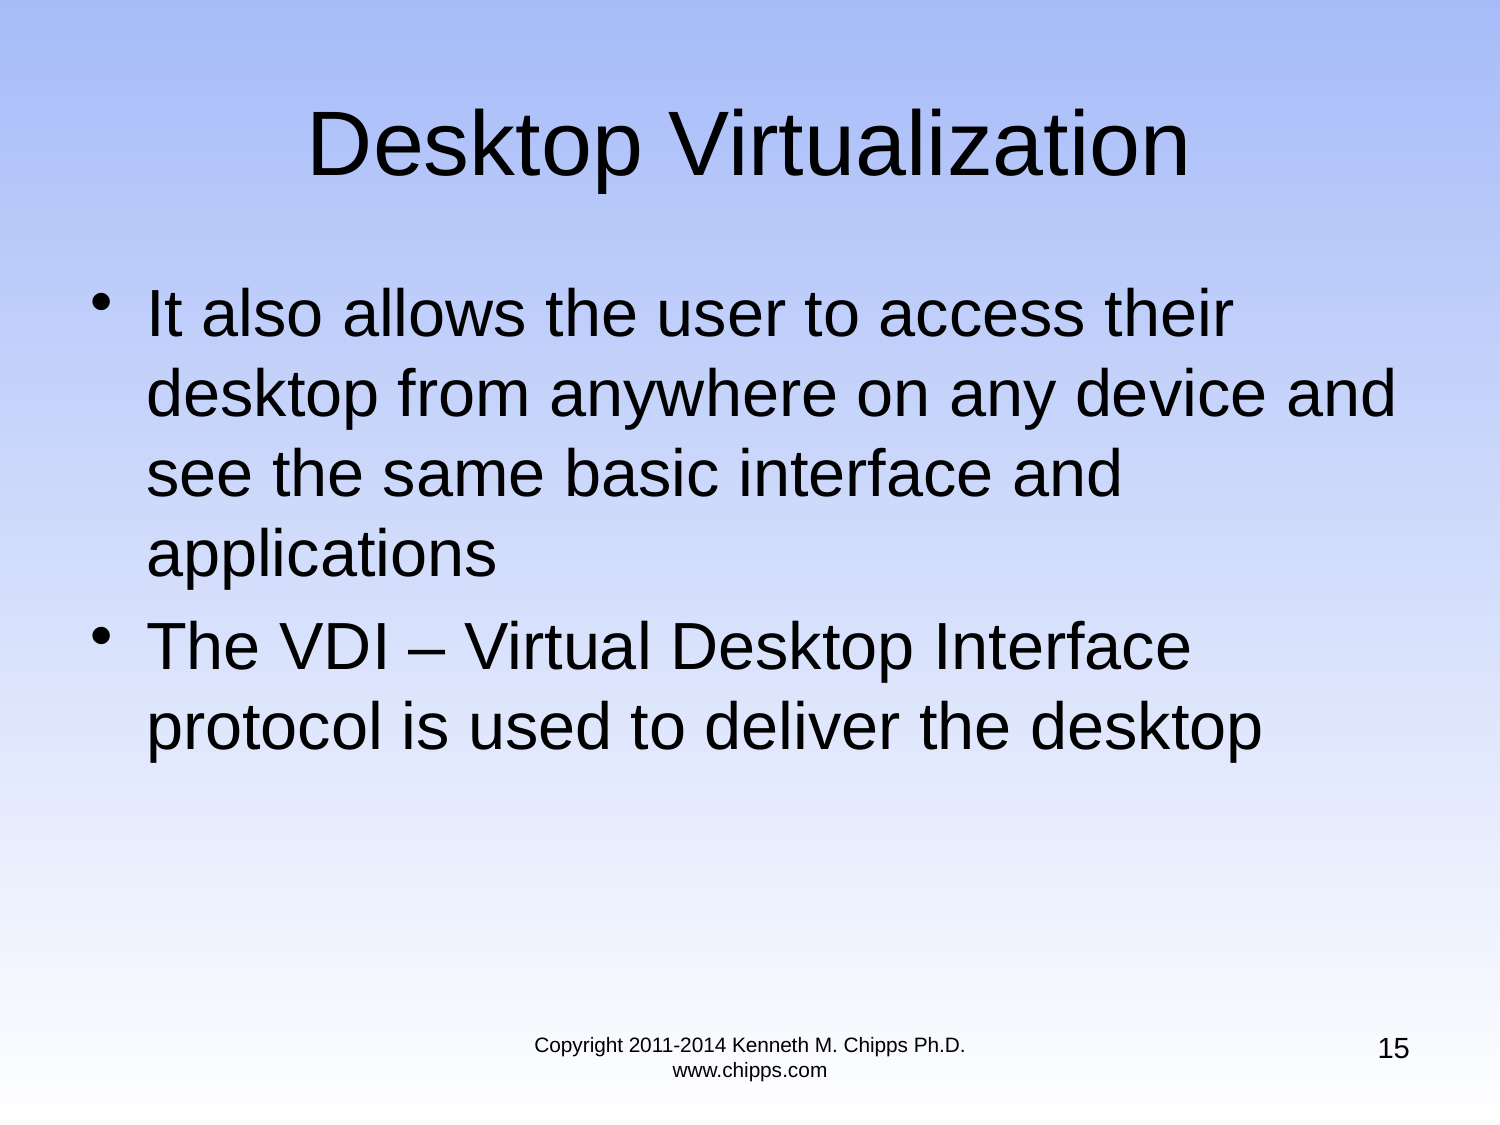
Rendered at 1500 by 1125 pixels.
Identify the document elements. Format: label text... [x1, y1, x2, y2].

footer Copyright 2011-2014 Kenneth M. Chipps Ph.D. www.chipps.com [449, 1024, 1051, 1103]
title Desktop Virtualization [74, 44, 1426, 233]
list It also allows the user to access their desktop from anywhere on any device and see the same basic interface and applications The VDI – Virtual Desktop Interface protocol is used to deliver the desktop [74, 262, 1426, 1006]
slide_number 15 [1074, 1021, 1426, 1101]
